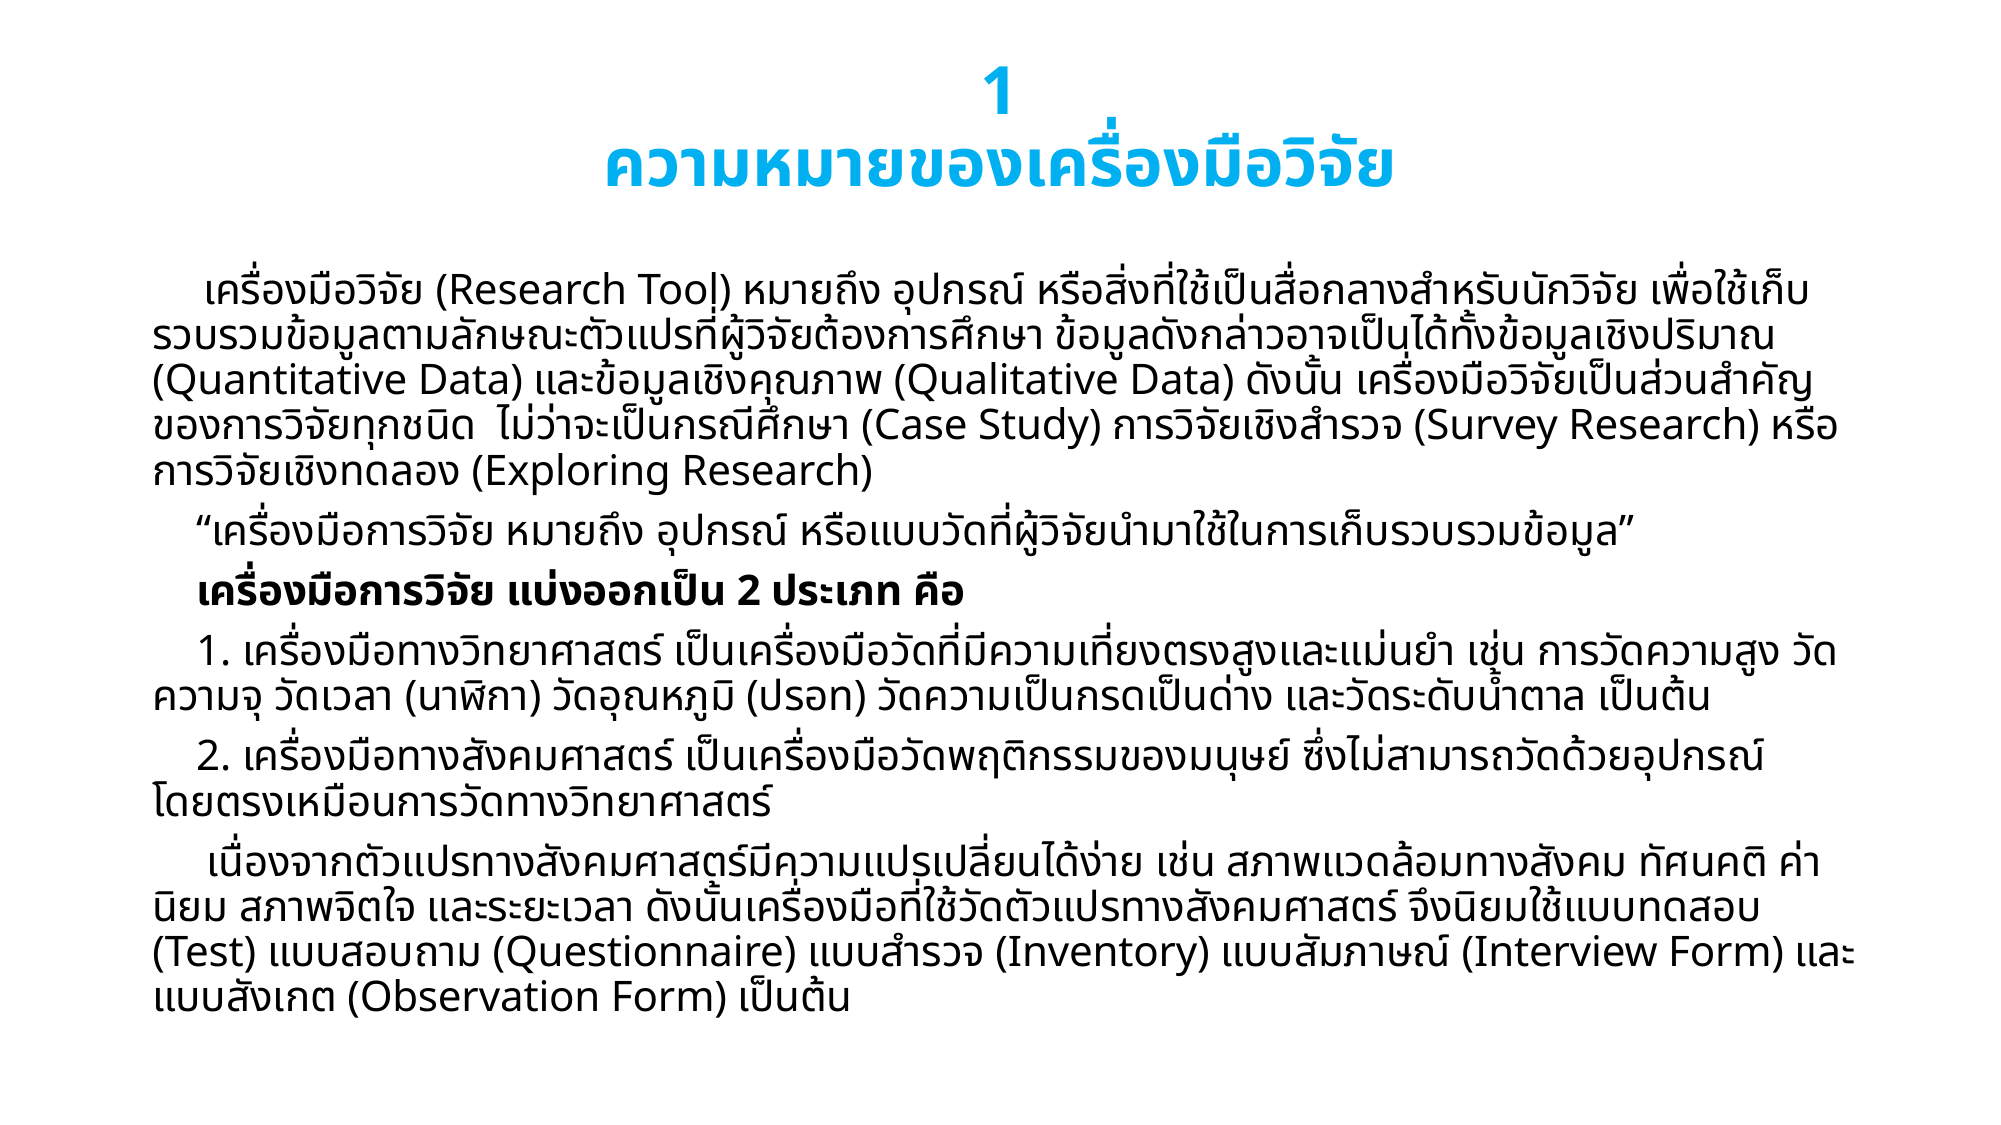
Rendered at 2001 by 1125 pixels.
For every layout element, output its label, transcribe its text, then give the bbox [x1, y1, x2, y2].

title 1 ความหมายของเครื่องมือวิจัย [137, 20, 1863, 238]
list เครื่องมือวิจัย (Research Tool) หมายถึง อุปกรณ์ หรือสิ่งที่ใช้เป็นสื่อกลางสำหรับนักวิจัย เพื่อใช้เก็บรวบรวมข้อมูลตามลักษณะตัวแปรที่ผู้วิจัยต้องการศึกษา ข้อมูลดังกล่าวอาจเป็นได้ทั้งข้อมูลเชิงปริมาณ (Quantitative Data) และข้อมูลเชิงคุณภาพ (Qualitative Data) ดังนั้น เครื่องมือวิจัยเป็นส่วนสำคัญของการวิจัยทุกชนิด ไม่ว่าจะเป็นกรณีศึกษา (Case Study) การวิจัยเชิงสำรวจ (Survey Research) หรือการวิจัยเชิงทดลอง (Exploring Research) “เครื่องมือการวิจัย หมายถึง อุปกรณ์ หรือแบบวัดที่ผู้วิจัยนำมาใช้ในการเก็บรวบรวมข้อมูล” เครื่องมือการวิจัย แบ่งออกเป็น 2 ประเภท คือ 1. เครื่องมือทางวิทยาศาสตร์ เป็นเครื่องมือวัดที่มีความเที่ยงตรงสูงและแม่นยำ เช่น การวัดความสูง วัดความจุ วัดเวลา (นาฬิกา) วัดอุณหภูมิ (ปรอท) วัดความเป็นกรดเป็นด่าง และวัดระดับน้ำตาล เป็นต้น 2. เครื่องมือทางสังคมศาสตร์ เป็นเครื่องมือวัดพฤติกรรมของมนุษย์ ซึ่งไม่สามารถวัดด้วยอุปกรณ์โดยตรงเหมือนการวัดทางวิทยาศาสตร์ เนื่องจากตัวแปรทางสังคมศาสตร์มีความแปรเปลี่ยนได้ง่าย เช่น สภาพแวดล้อมทางสังคม ทัศนคติ ค่านิยม สภาพจิตใจ และระยะเวลา ดังนั้นเครื่องมือที่ใช้วัดตัวแปรทางสังคมศาสตร์ จึงนิยมใช้แบบทดสอบ (Test) แบบสอบถาม (Questionnaire) แบบสำรวจ (Inventory) แบบสัมภาษณ์ (Interview Form) และแบบสังเกต (Observation Form) เป็นต้น [137, 260, 1879, 1031]
